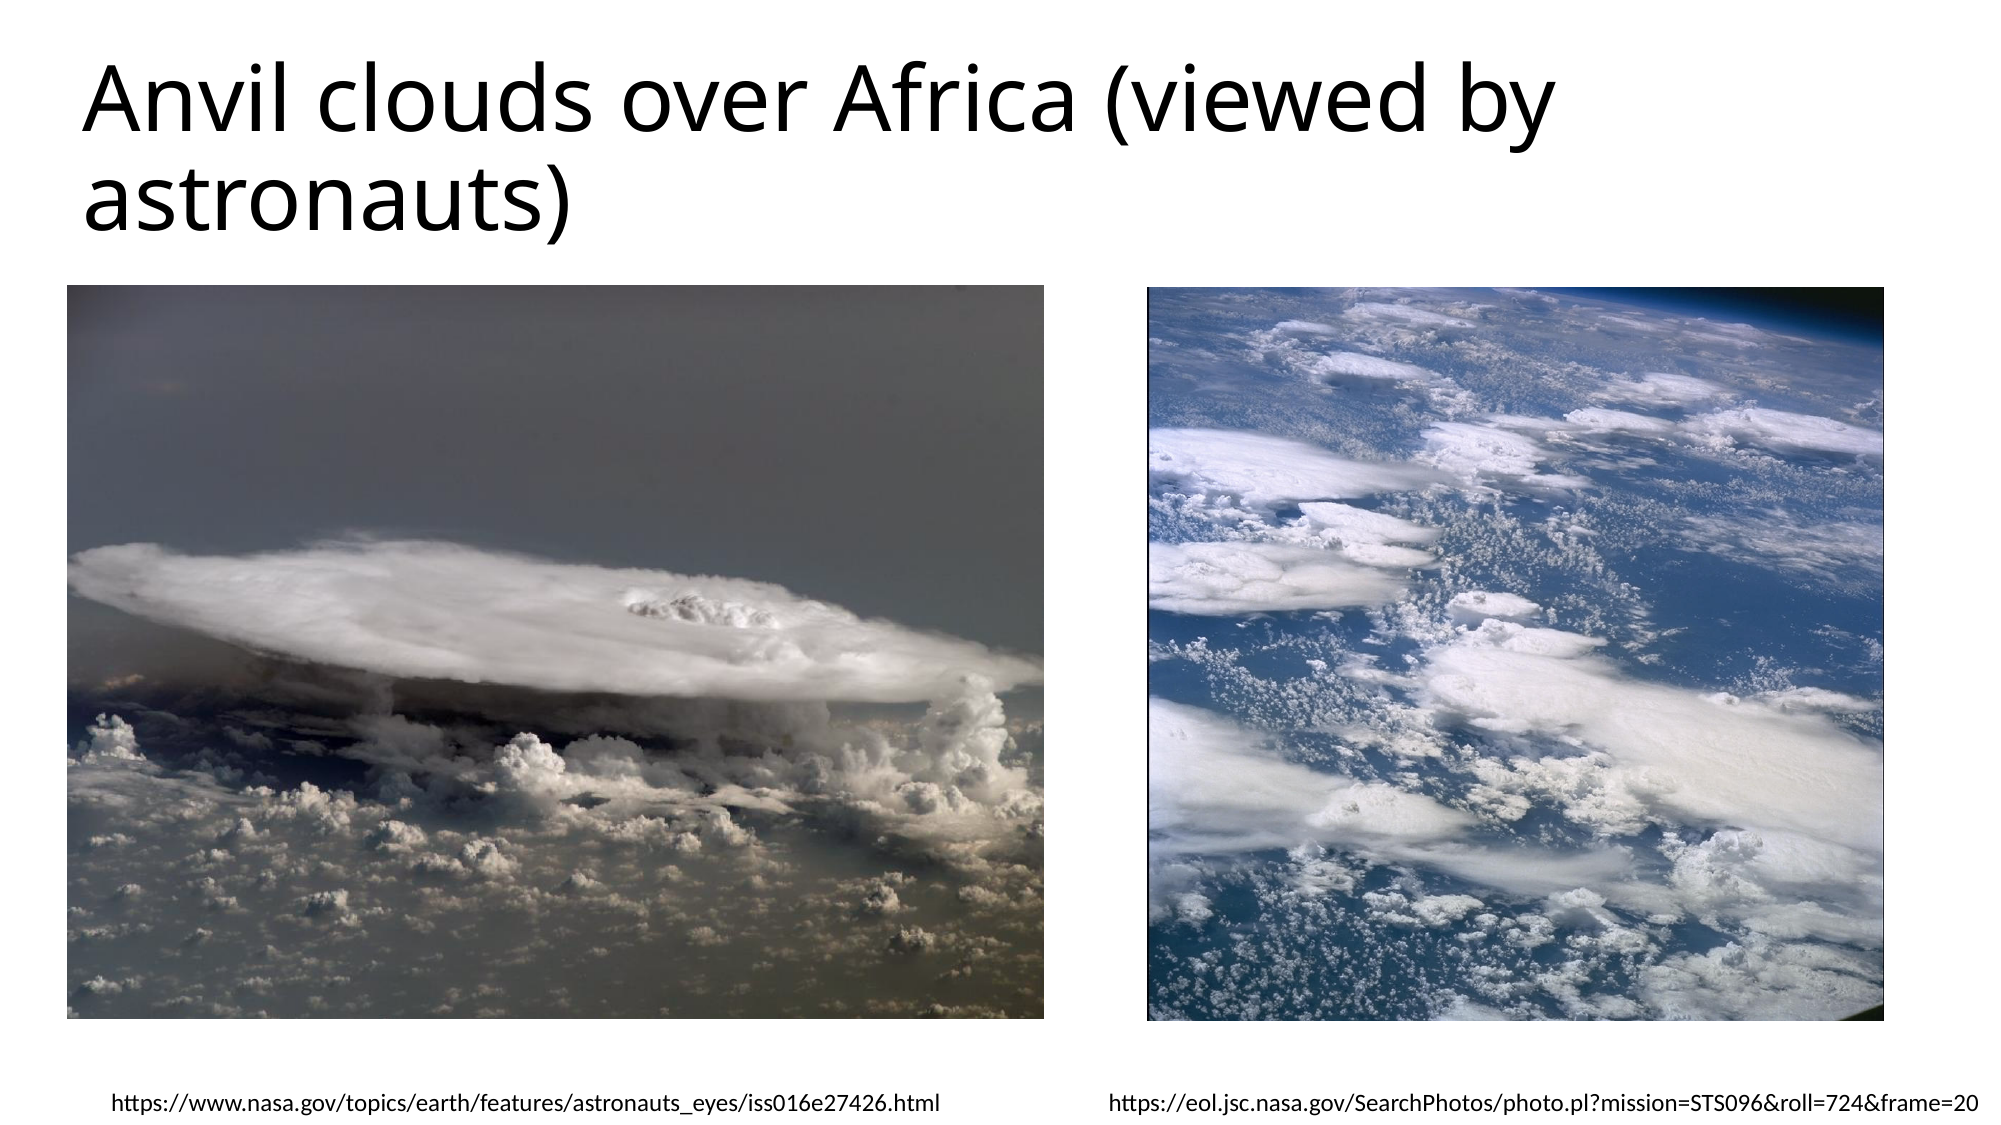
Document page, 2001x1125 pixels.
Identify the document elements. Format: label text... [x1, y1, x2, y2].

text_box https://www.nasa.gov/topics/earth/features/astronauts_eyes/iss016e27426.html [96, 1079, 957, 1125]
picture [1147, 287, 1884, 1021]
picture [67, 285, 1044, 1019]
title Anvil clouds over Africa (viewed by astronauts) [67, 42, 1884, 260]
text_box https://eol.jsc.nasa.gov/SearchPhotos/photo.pl?mission=STS096&roll=724&frame=20 [1093, 1079, 1996, 1125]
